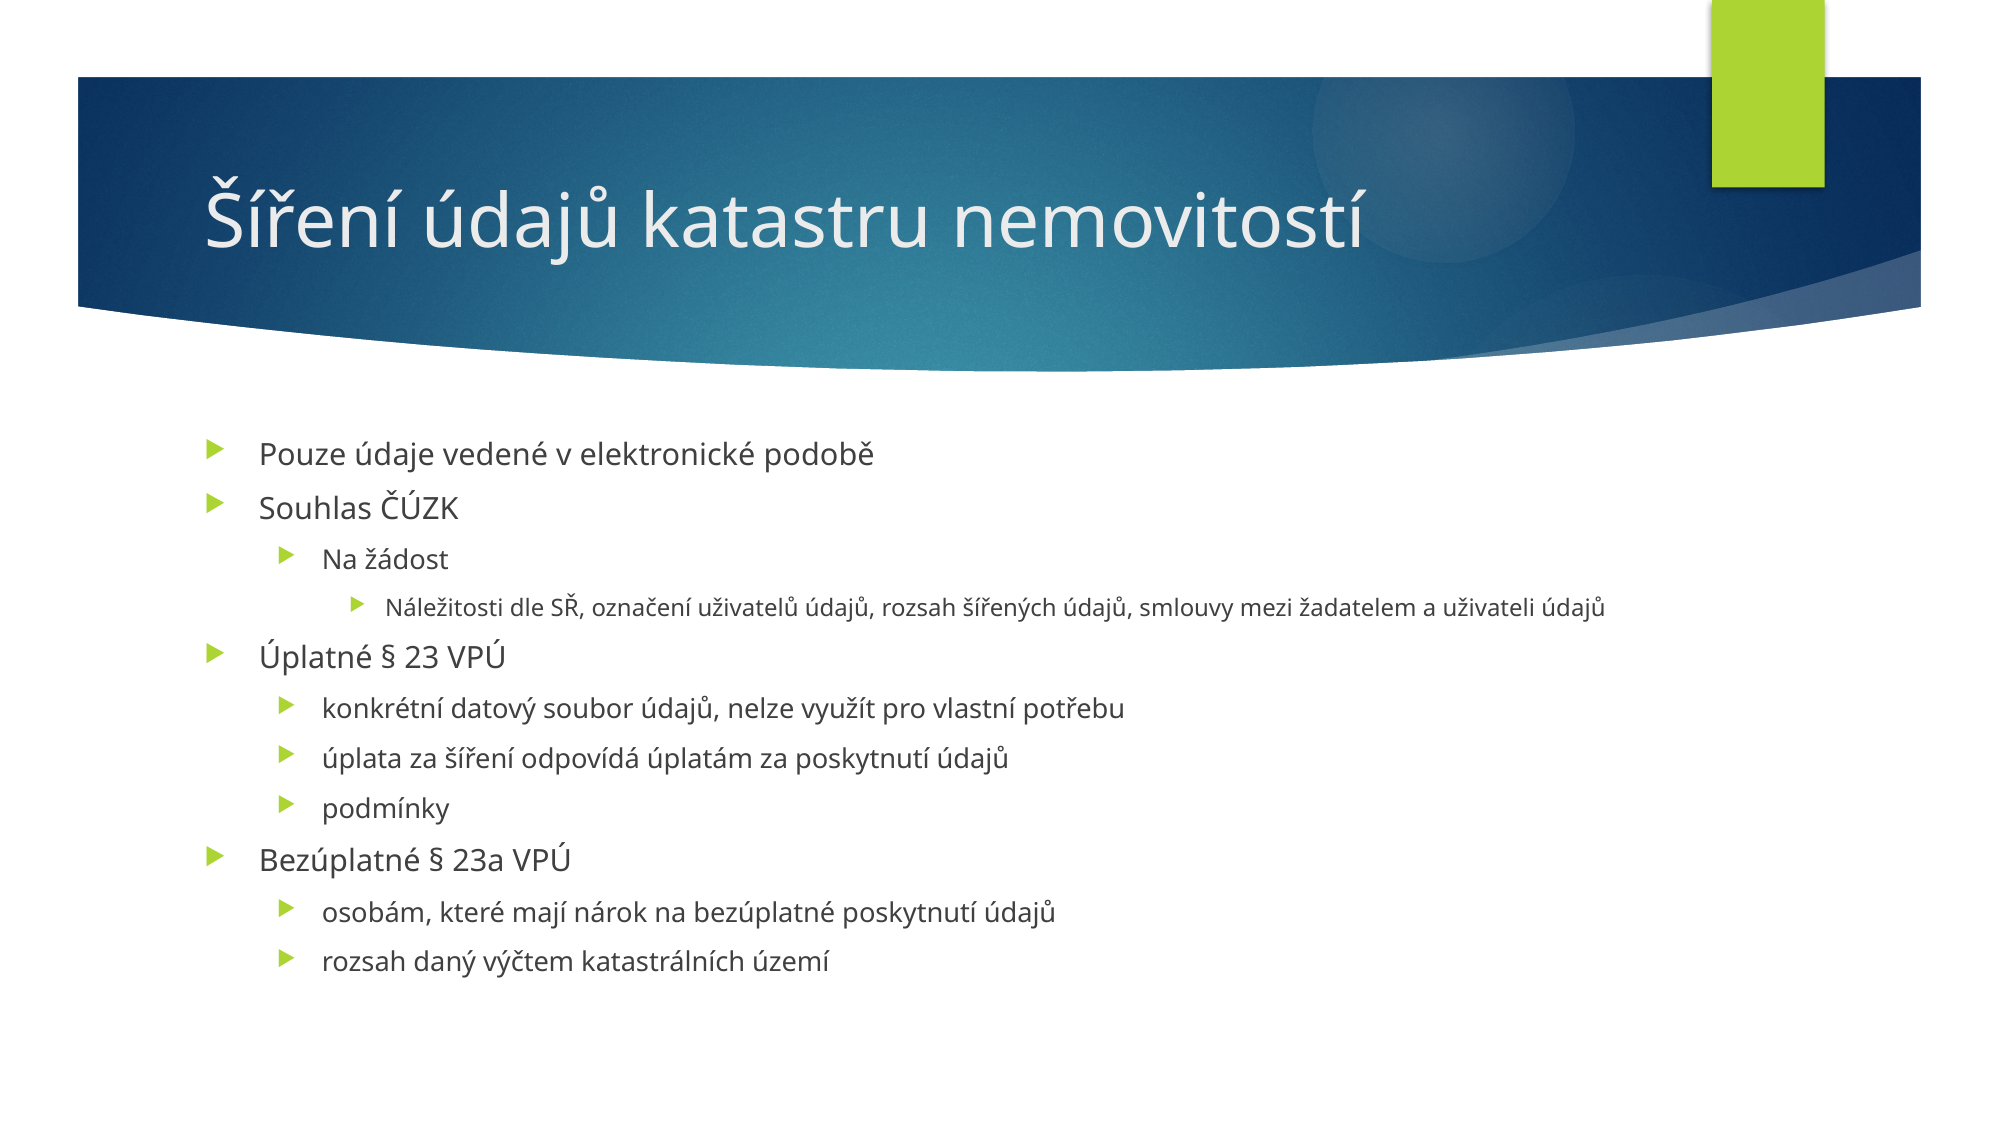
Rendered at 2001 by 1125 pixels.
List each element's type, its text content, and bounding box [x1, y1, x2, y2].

title Šíření údajů katastru nemovitostí [189, 159, 1627, 276]
list Pouze údaje vedené v elektronické podobě Souhlas ČÚZK Na žádost Náležitosti dle SŘ, označení uživatelů údajů, rozsah šířených údajů, smlouvy mezi žadatelem a uživateli údajů Úplatné § 23 VPÚ konkrétní datový soubor údajů, nelze využít pro vlastní potřebu úplata za šíření odpovídá úplatám za poskytnutí údajů podmínky Bezúplatné § 23a VPÚ osobám, které mají nárok na bezúplatné poskytnutí údajů rozsah daný výčtem katastrálních území [189, 427, 1627, 988]
